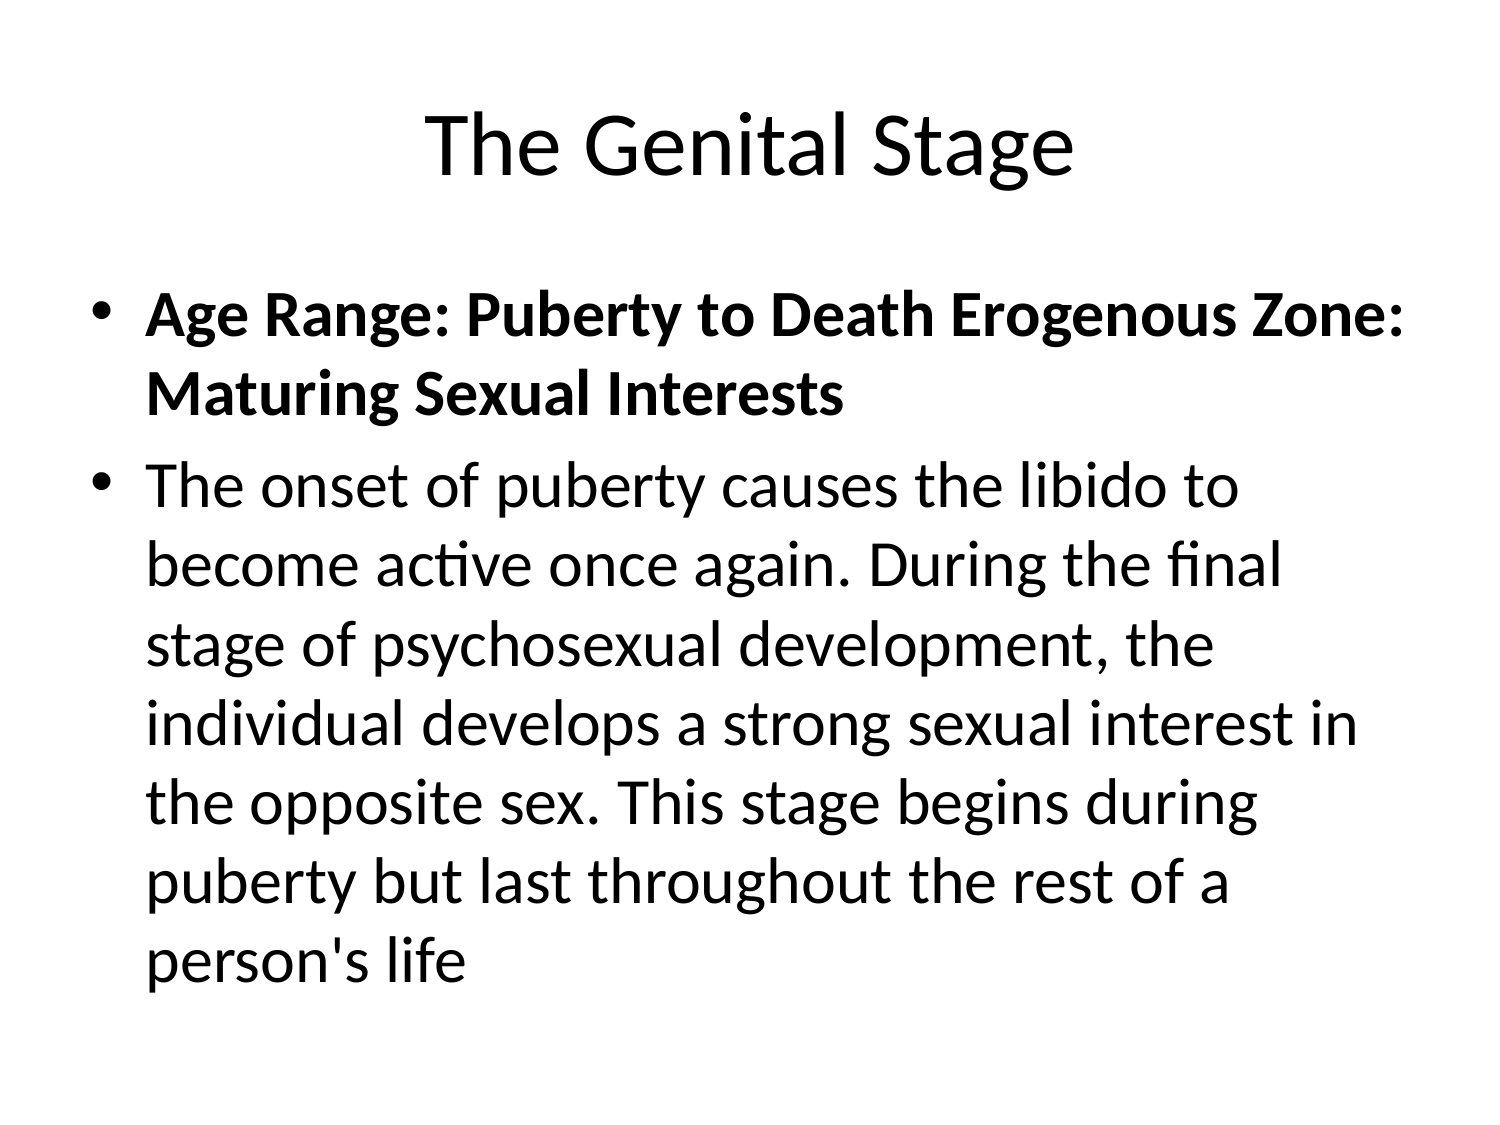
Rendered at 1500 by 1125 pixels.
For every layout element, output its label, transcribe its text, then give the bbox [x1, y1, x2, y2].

list Age Range: Puberty to Death Erogenous Zone: Maturing Sexual Interests The onset of puberty causes the libido to become active once again. During the final stage of psychosexual development, the individual develops a strong sexual interest in the opposite sex. This stage begins during puberty but last throughout the rest of a person's life [75, 262, 1425, 1005]
title The Genital Stage [75, 45, 1425, 233]
